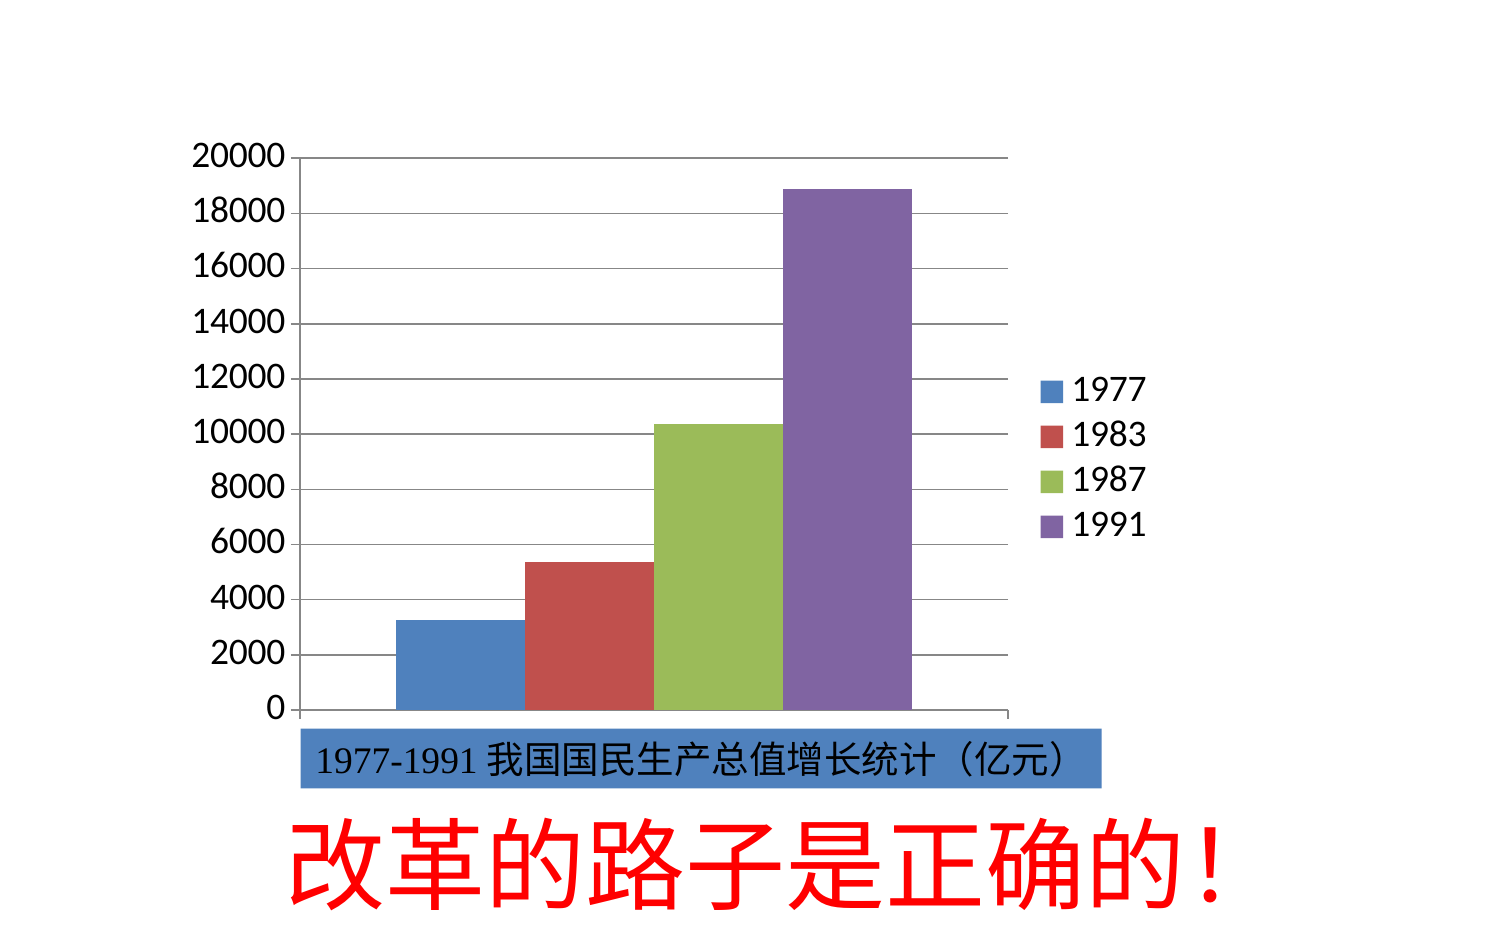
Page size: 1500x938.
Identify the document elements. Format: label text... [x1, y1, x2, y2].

text_box 改革的路子是正确的！ [270, 795, 1301, 931]
chart [170, 125, 1172, 794]
